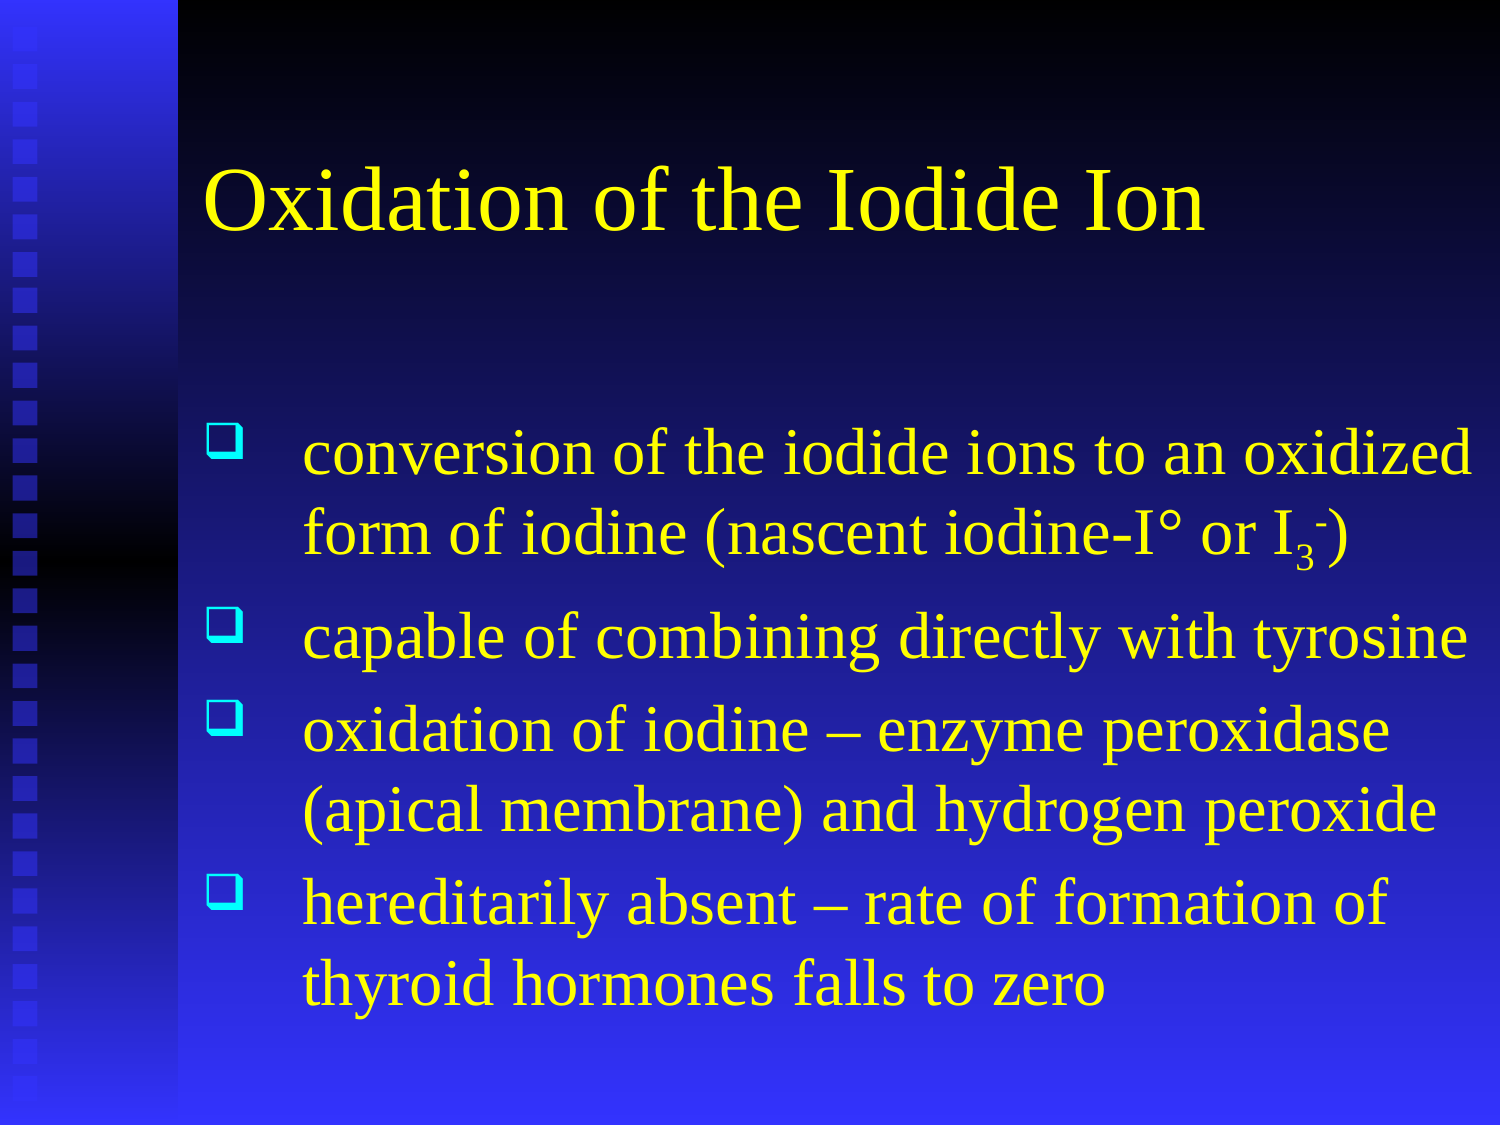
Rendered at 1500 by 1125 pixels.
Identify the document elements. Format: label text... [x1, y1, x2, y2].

list conversion of the iodide ions to an oxidized form of iodine (nascent iodine-I° or I3-) capable of combining directly with tyrosine oxidation of iodine – enzyme peroxidase (apical membrane) and hydrogen peroxide hereditarily absent – rate of formation of thyroid hormones falls to zero [187, 399, 1500, 1125]
title Oxidation of the Iodide Ion [187, 99, 1463, 288]
